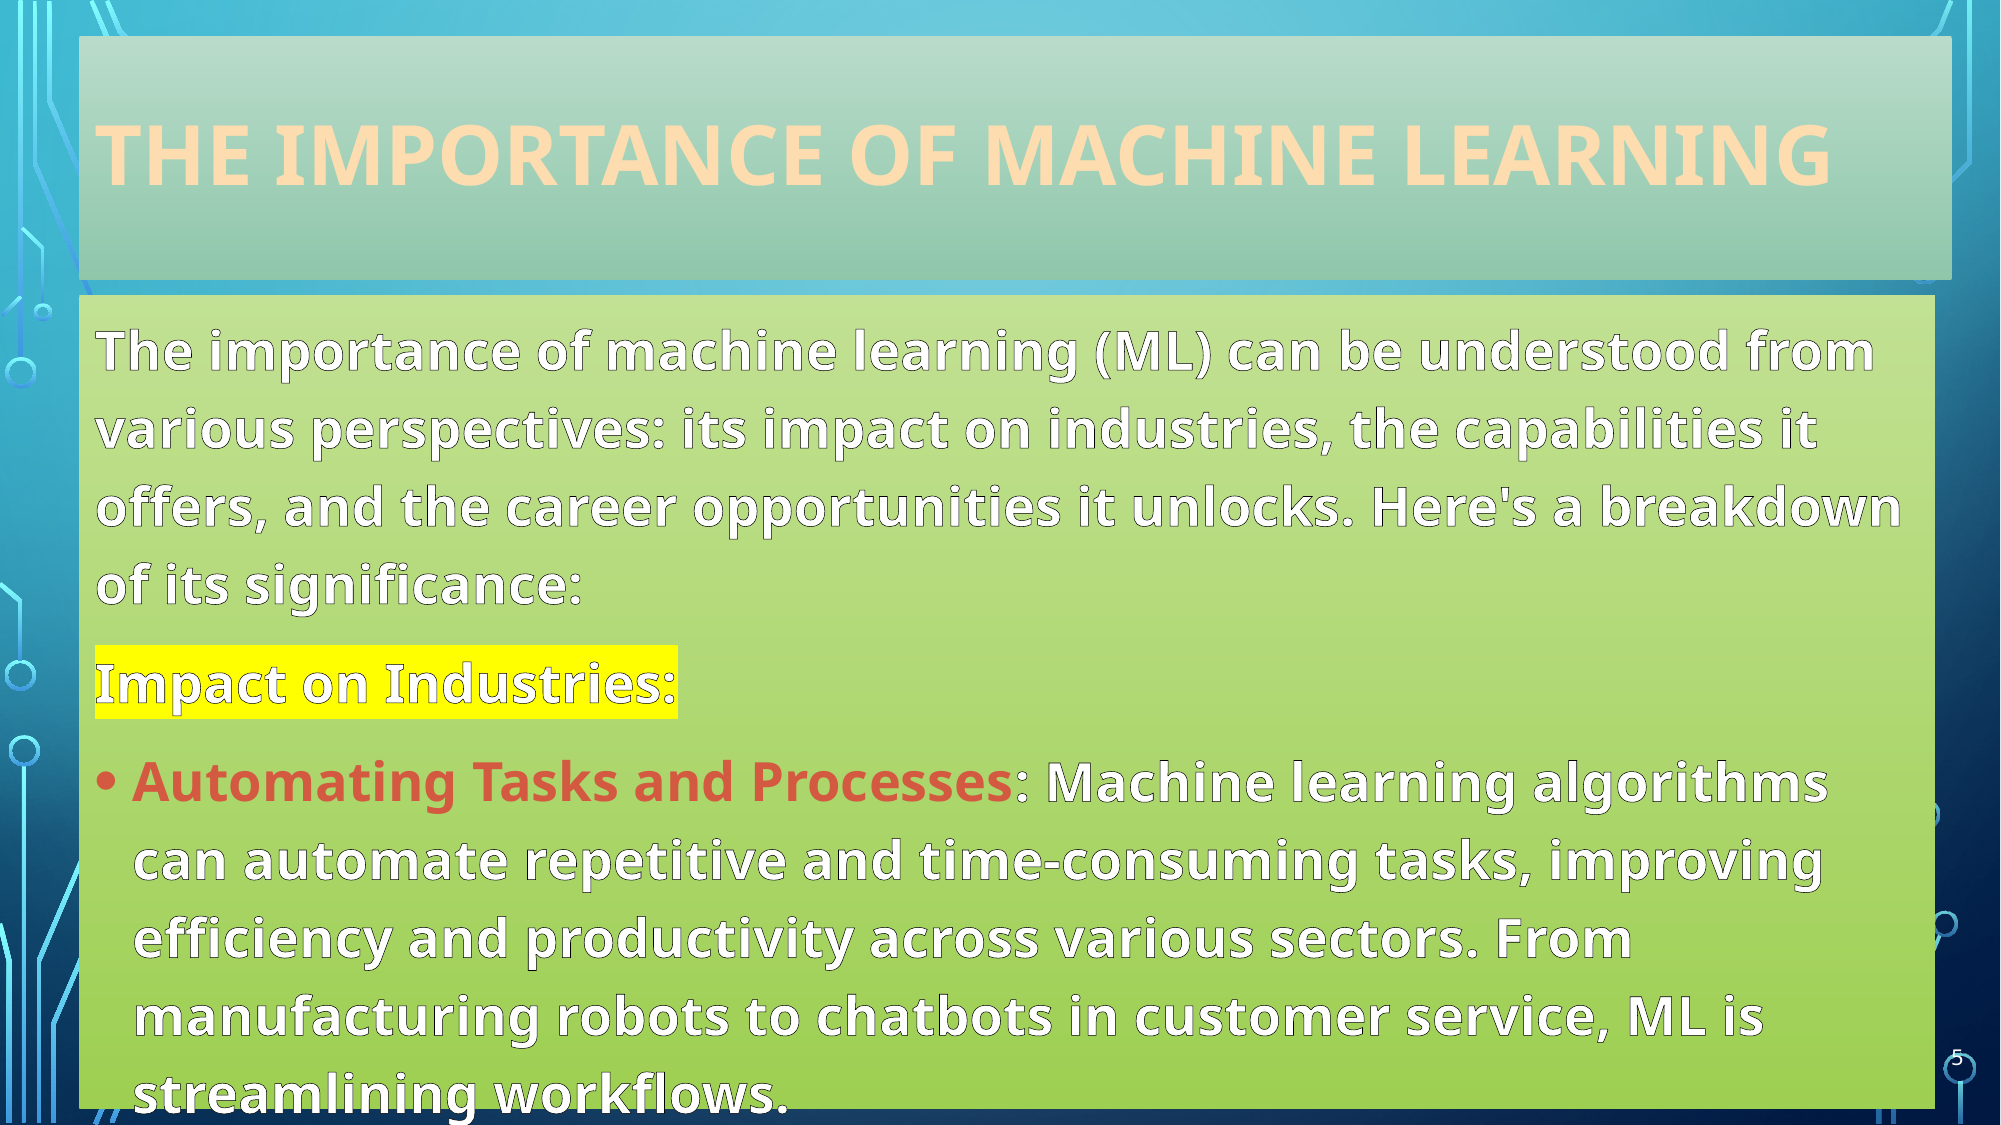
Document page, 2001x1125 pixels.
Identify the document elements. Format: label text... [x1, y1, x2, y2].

list The importance of machine learning (ML) can be understood from various perspectives: its impact on industries, the capabilities it offers, and the career opportunities it unlocks. Here's a breakdown of its significance: Impact on Industries: Automating Tasks and Processes: Machine learning algorithms can automate repetitive and time-consuming tasks, improving efficiency and productivity across various sectors. From manufacturing robots to chatbots in customer service, ML is streamlining workflows. [79, 295, 1935, 1109]
title THE IMPORTANCE OF MACHINE LEARNING [79, 36, 1952, 280]
slide_number 5 [1852, 1028, 1979, 1089]
